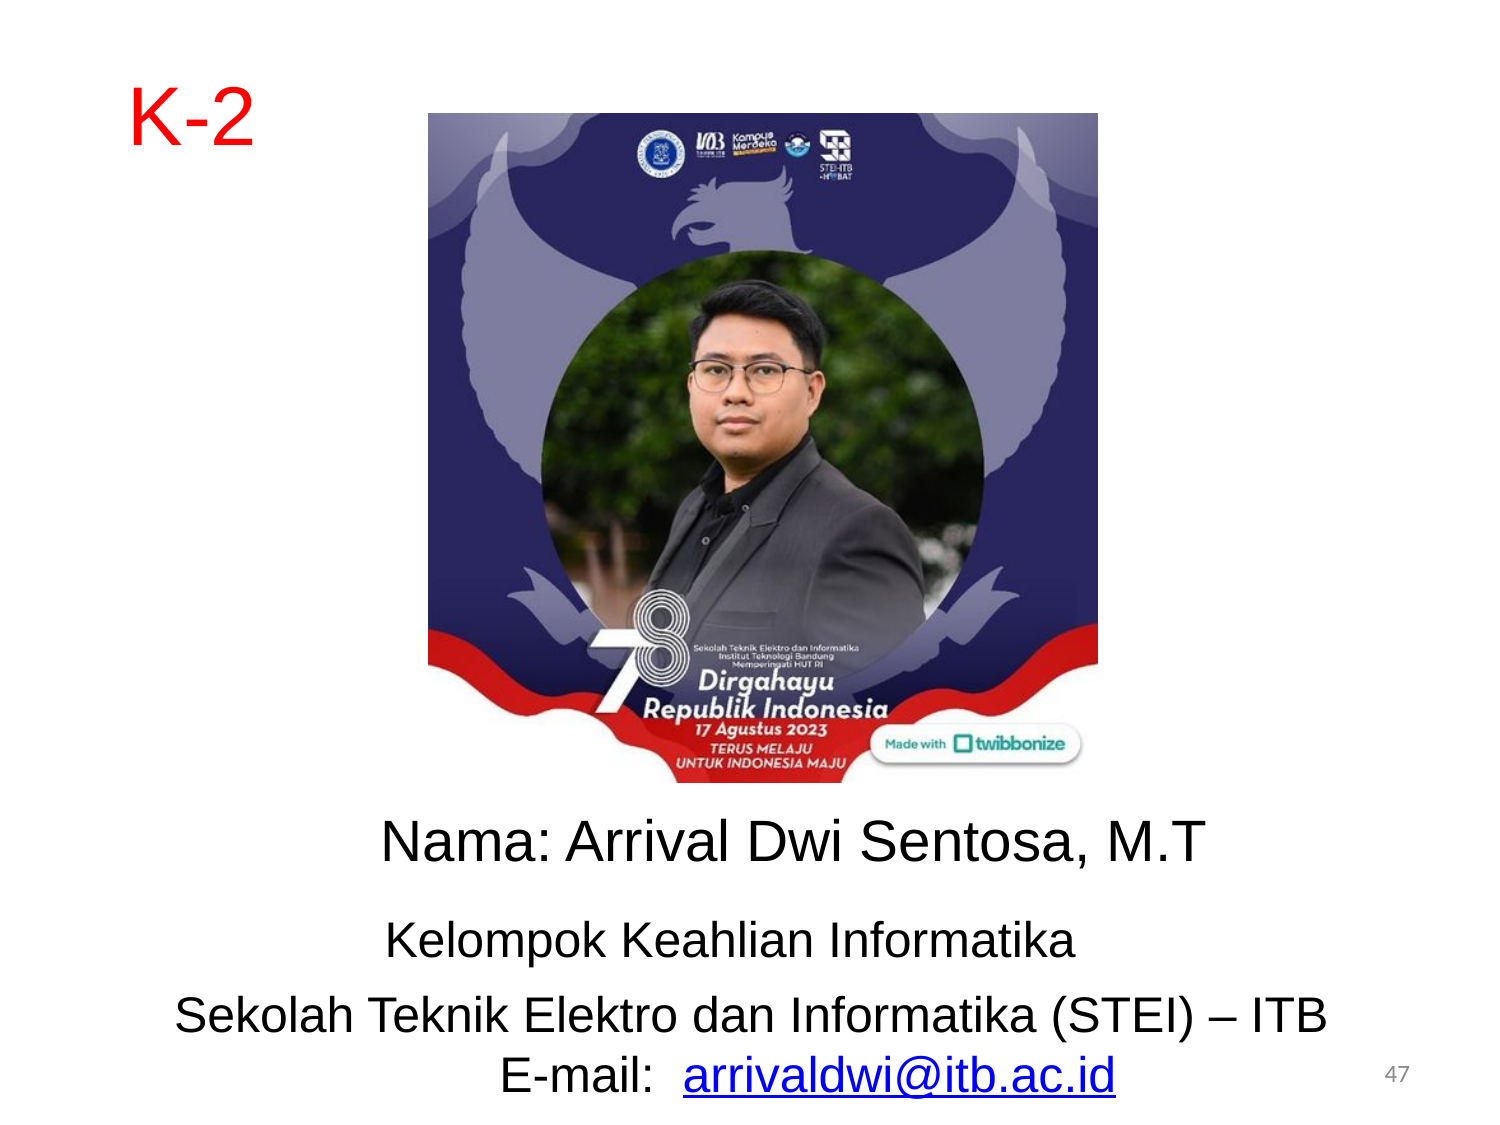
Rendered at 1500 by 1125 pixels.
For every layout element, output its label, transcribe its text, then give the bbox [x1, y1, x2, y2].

text_box Nama: Arrival Dwi Sentosa, M.T [366, 796, 1223, 881]
text_box Kelompok Keahlian Informatika [369, 900, 1091, 974]
picture [428, 112, 1098, 783]
slide_number 47 [1074, 1042, 1425, 1103]
text_box K-2 [113, 54, 273, 170]
text_box Sekolah Teknik Elektro dan Informatika (STEI) – ITB E-mail: arrivaldwi@itb.ac.id [159, 974, 1471, 1110]
